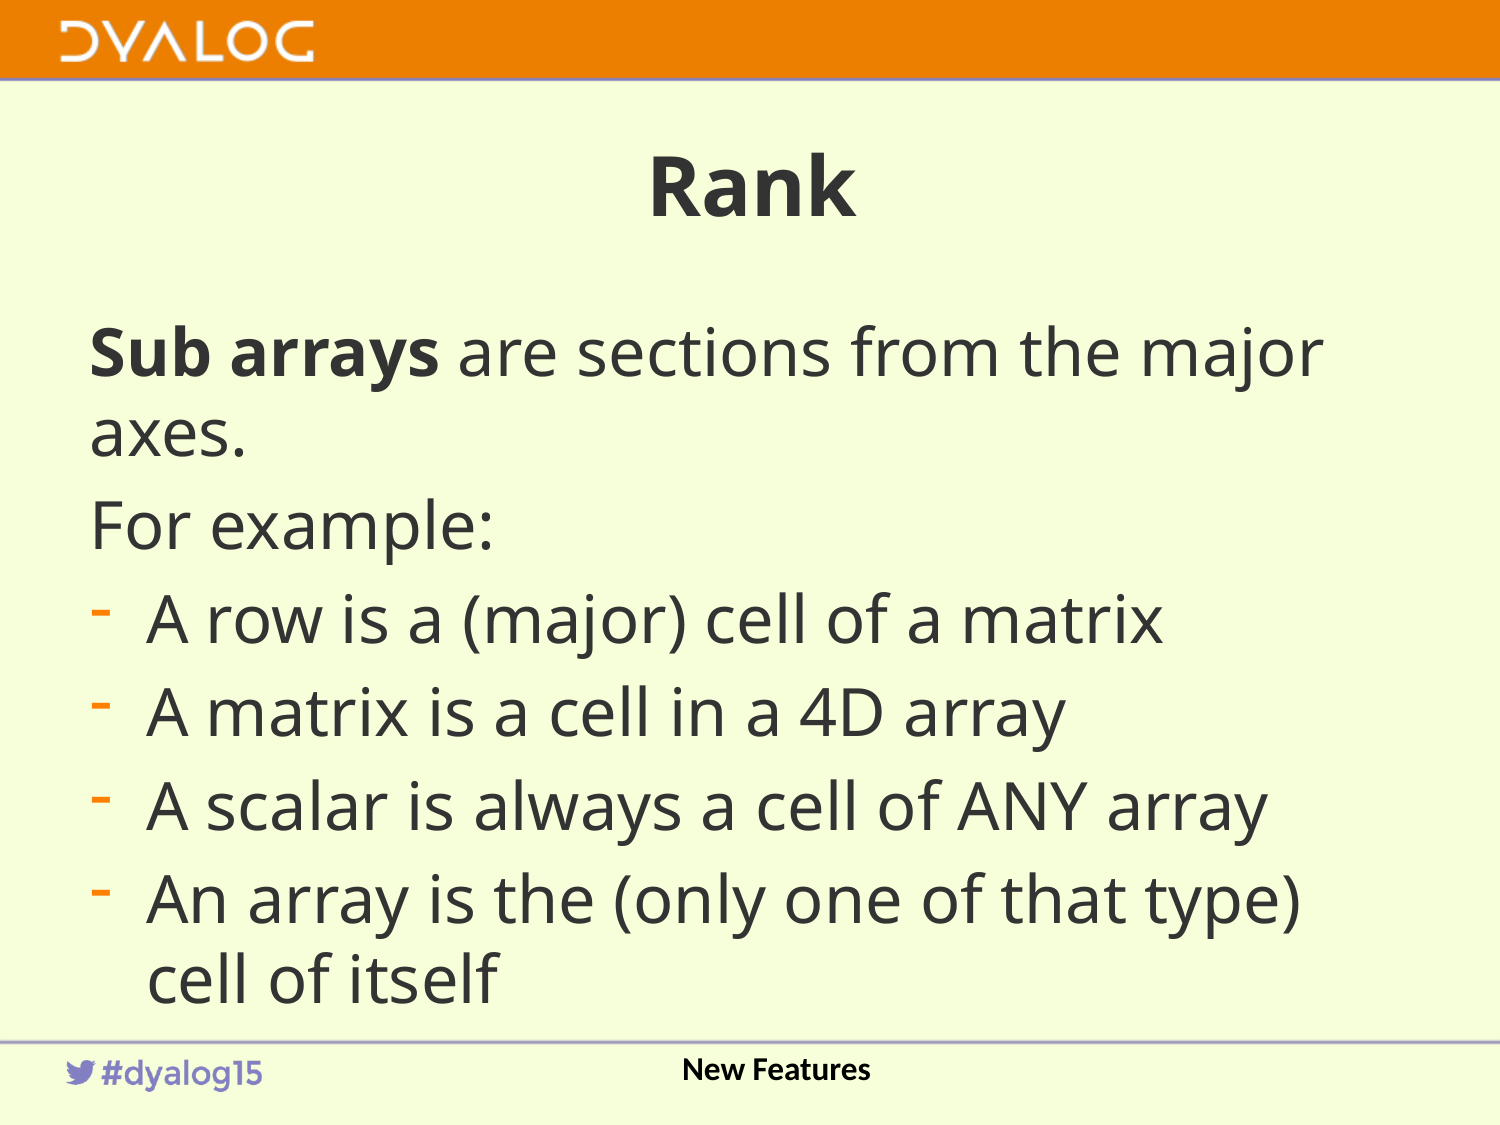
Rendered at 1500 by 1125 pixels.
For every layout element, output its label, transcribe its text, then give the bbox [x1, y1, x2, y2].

title Rank [76, 125, 1427, 256]
list Sub arrays are sections from the major axes. For example: A row is a (major) cell of a matrix A matrix is a cell in a 4D array A scalar is always a cell of ANY array An array is the (only one of that type) cell of itself [75, 302, 1425, 1005]
picture [0, 0, 1500, 1125]
footer New Features [667, 1039, 892, 1100]
